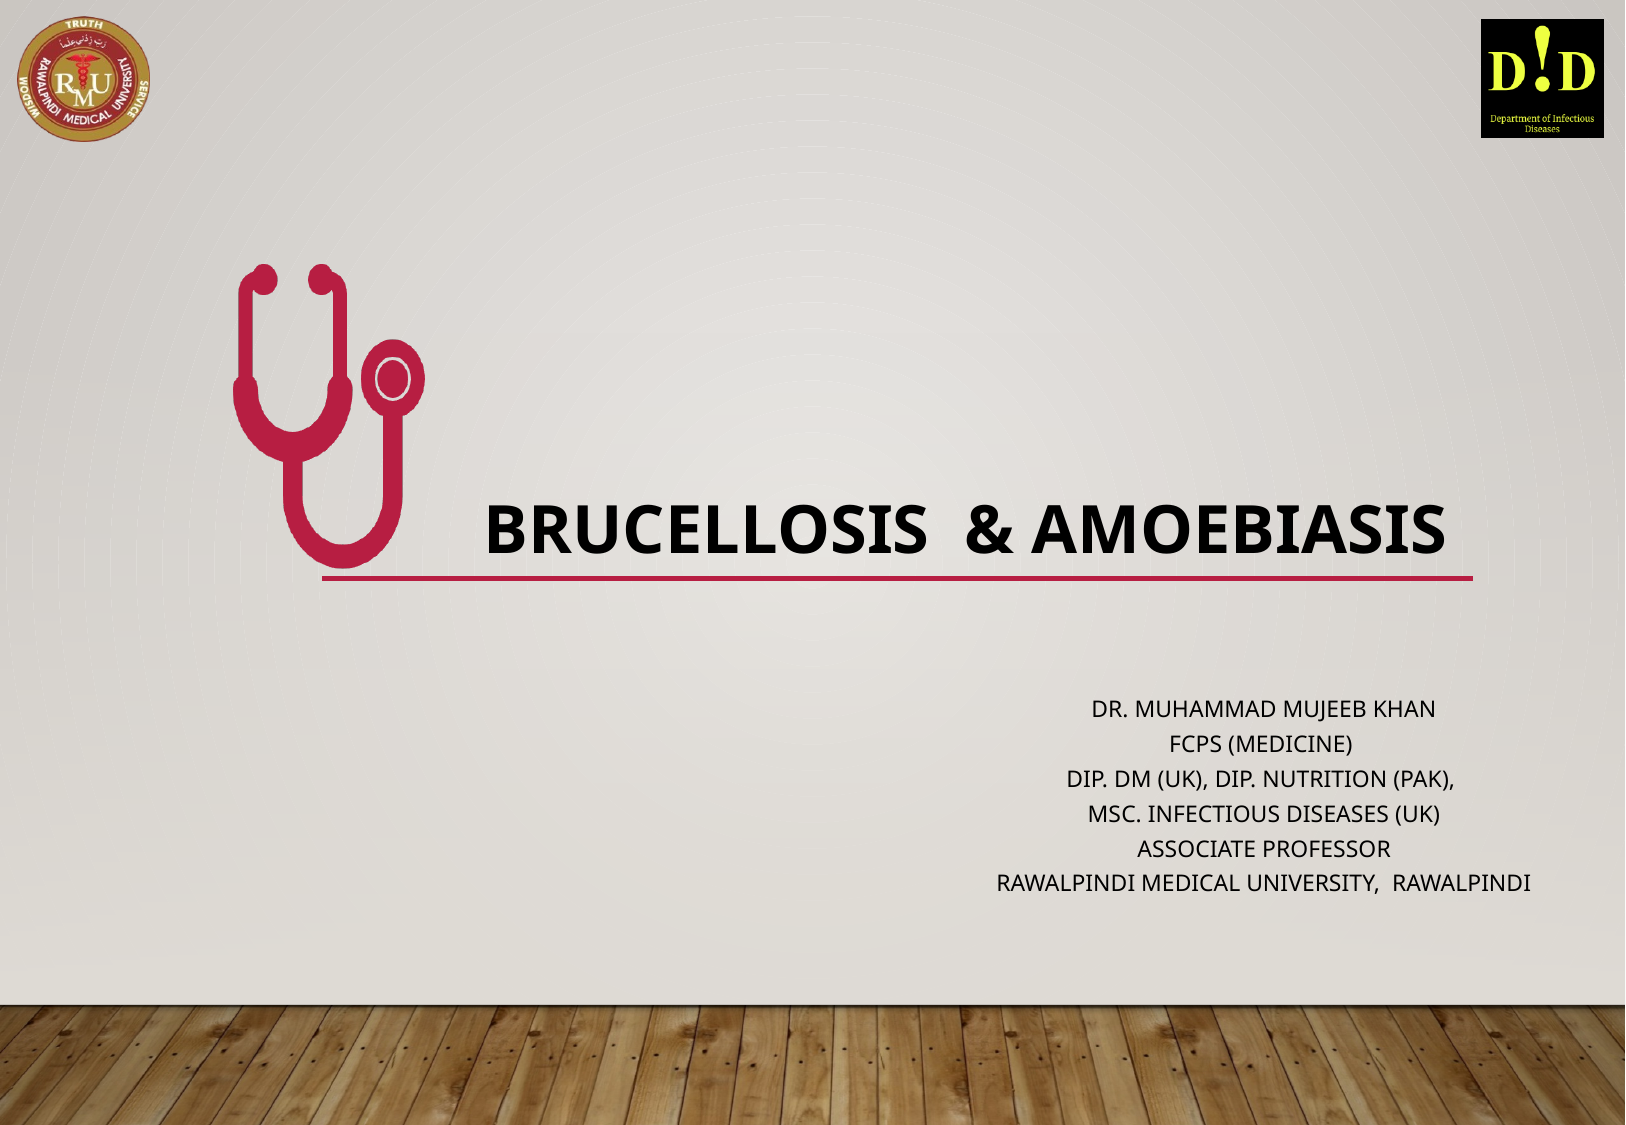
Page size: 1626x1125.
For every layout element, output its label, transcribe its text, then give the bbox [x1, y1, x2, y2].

subtitle Dr. Muhammad Mujeeb Khan FCPS (Medicine) Dip. DM (UK), Dip. Nutrition (Pak), MSc. Infectious Diseases (UK) Associate Professor Rawalpindi Medical University, Rawalpindi [946, 677, 1582, 991]
picture [1480, 19, 1605, 138]
title Brucellosis & amoebiasis [462, 268, 1490, 568]
picture [0, 1005, 1625, 1125]
picture [17, 16, 151, 143]
picture [195, 252, 462, 580]
